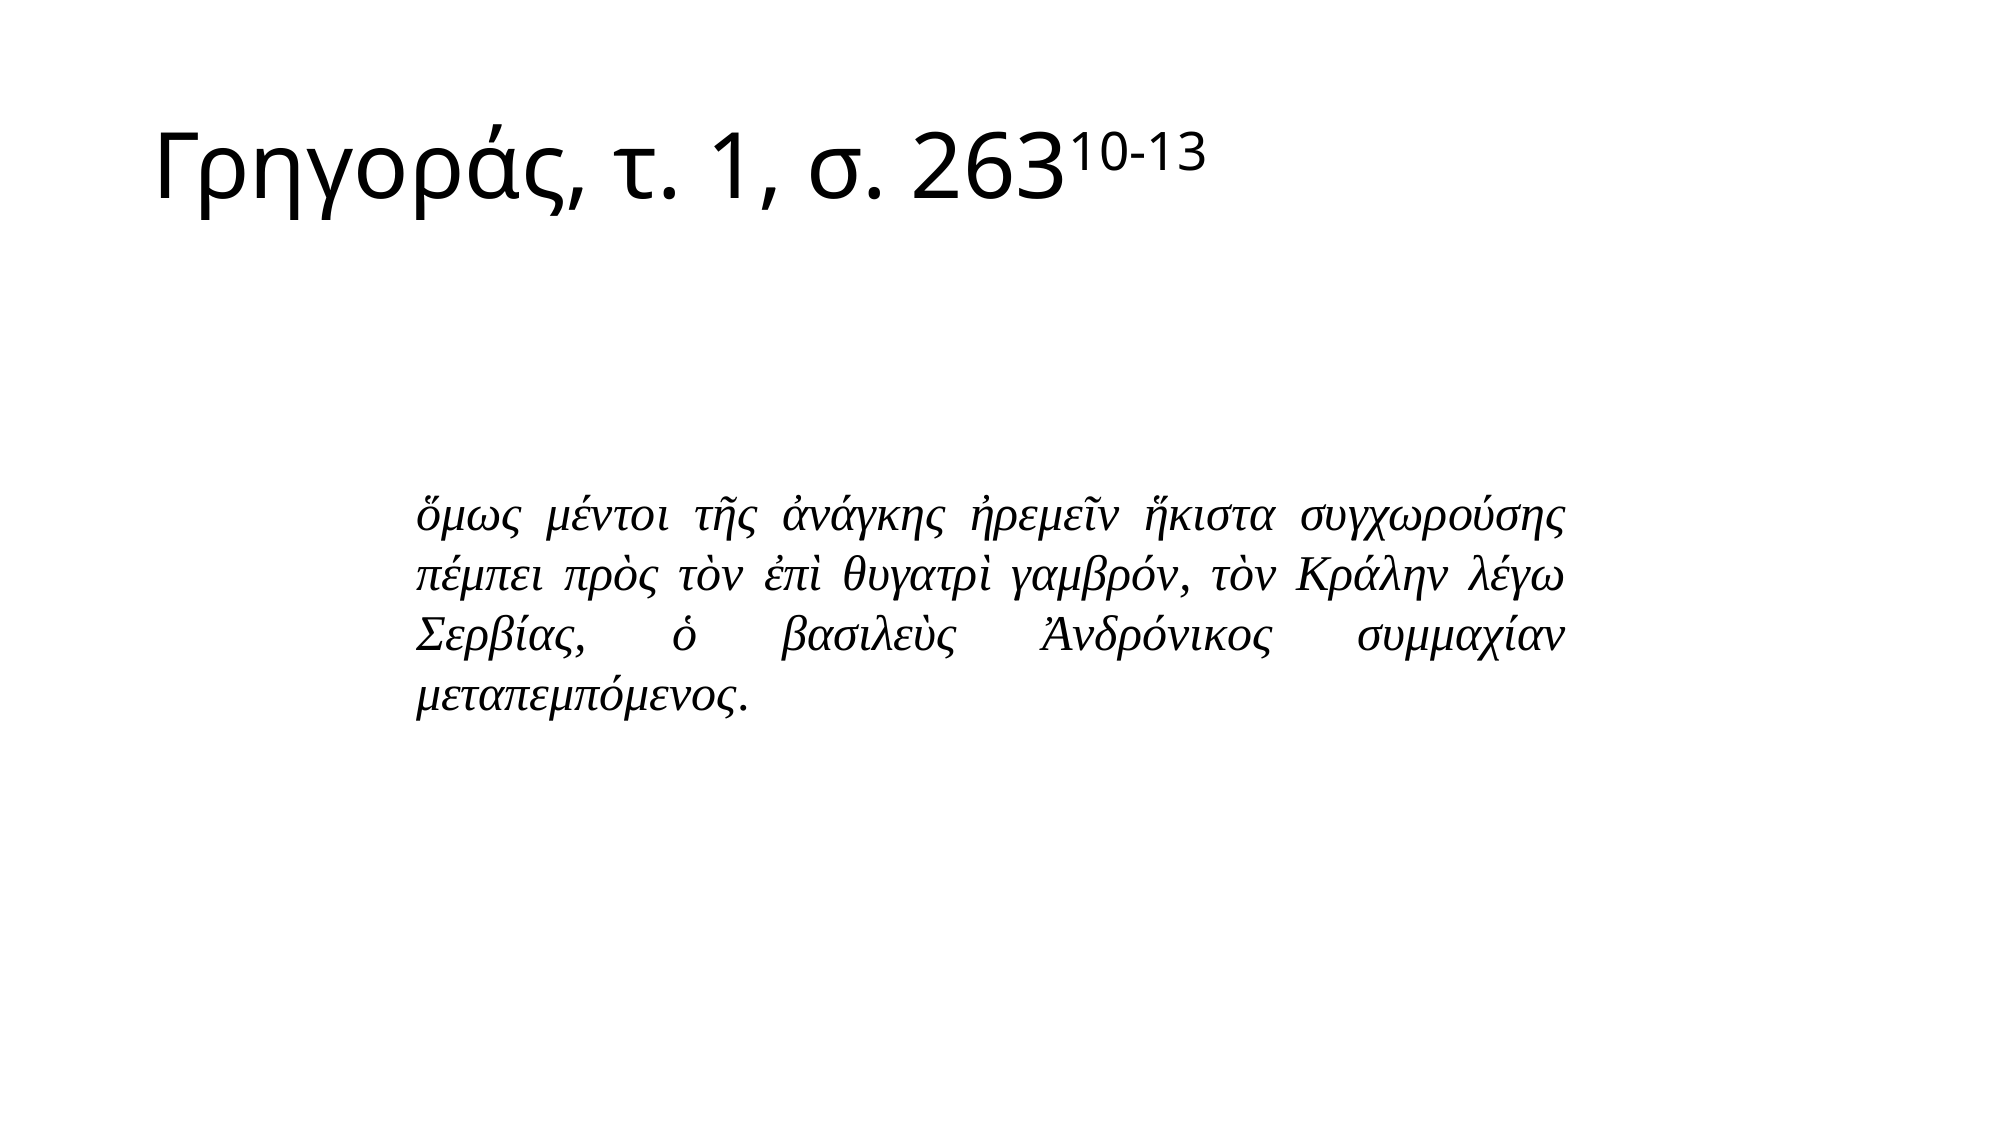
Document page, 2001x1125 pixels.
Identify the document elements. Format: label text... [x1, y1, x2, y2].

text_box ὅμως μέντοι τῆς ἀνάγκης ἠρεμεῖν ἥκιστα συγχωρούσης πέμπει πρὸς τὸν ἐπὶ θυγατρὶ γαμβρόν, τὸν Κράλην λέγω Σερβίας, ὁ βασιλεὺς Ἀνδρόνικος συμμαχίαν μεταπεμπόμενος. [401, 472, 1582, 814]
title Γρηγοράς, τ. 1, σ. 26310-13 [137, 59, 1863, 278]
